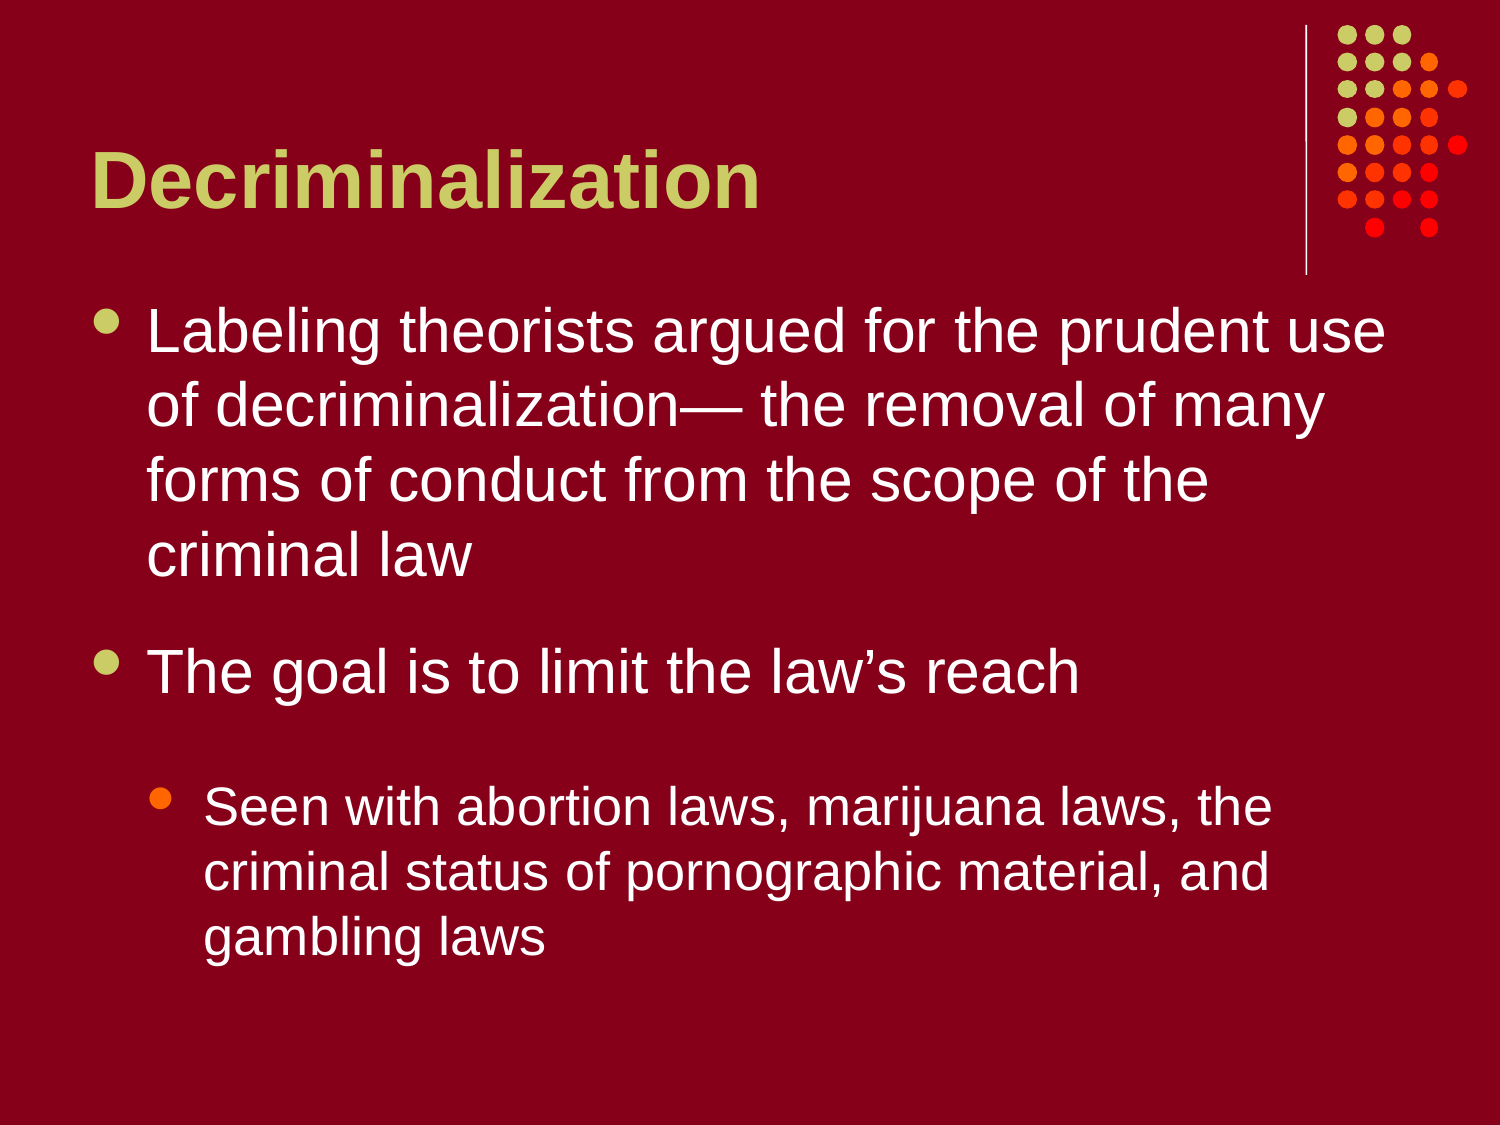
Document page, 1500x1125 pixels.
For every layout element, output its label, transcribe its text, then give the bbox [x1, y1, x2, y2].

list Labeling theorists argued for the prudent use of decriminalization— the removal of many forms of conduct from the scope of the criminal law The goal is to limit the law’s reach Seen with abortion laws, marijuana laws, the criminal status of pornographic material, and gambling laws [74, 281, 1426, 1006]
title Decriminalization [74, 19, 1313, 233]
